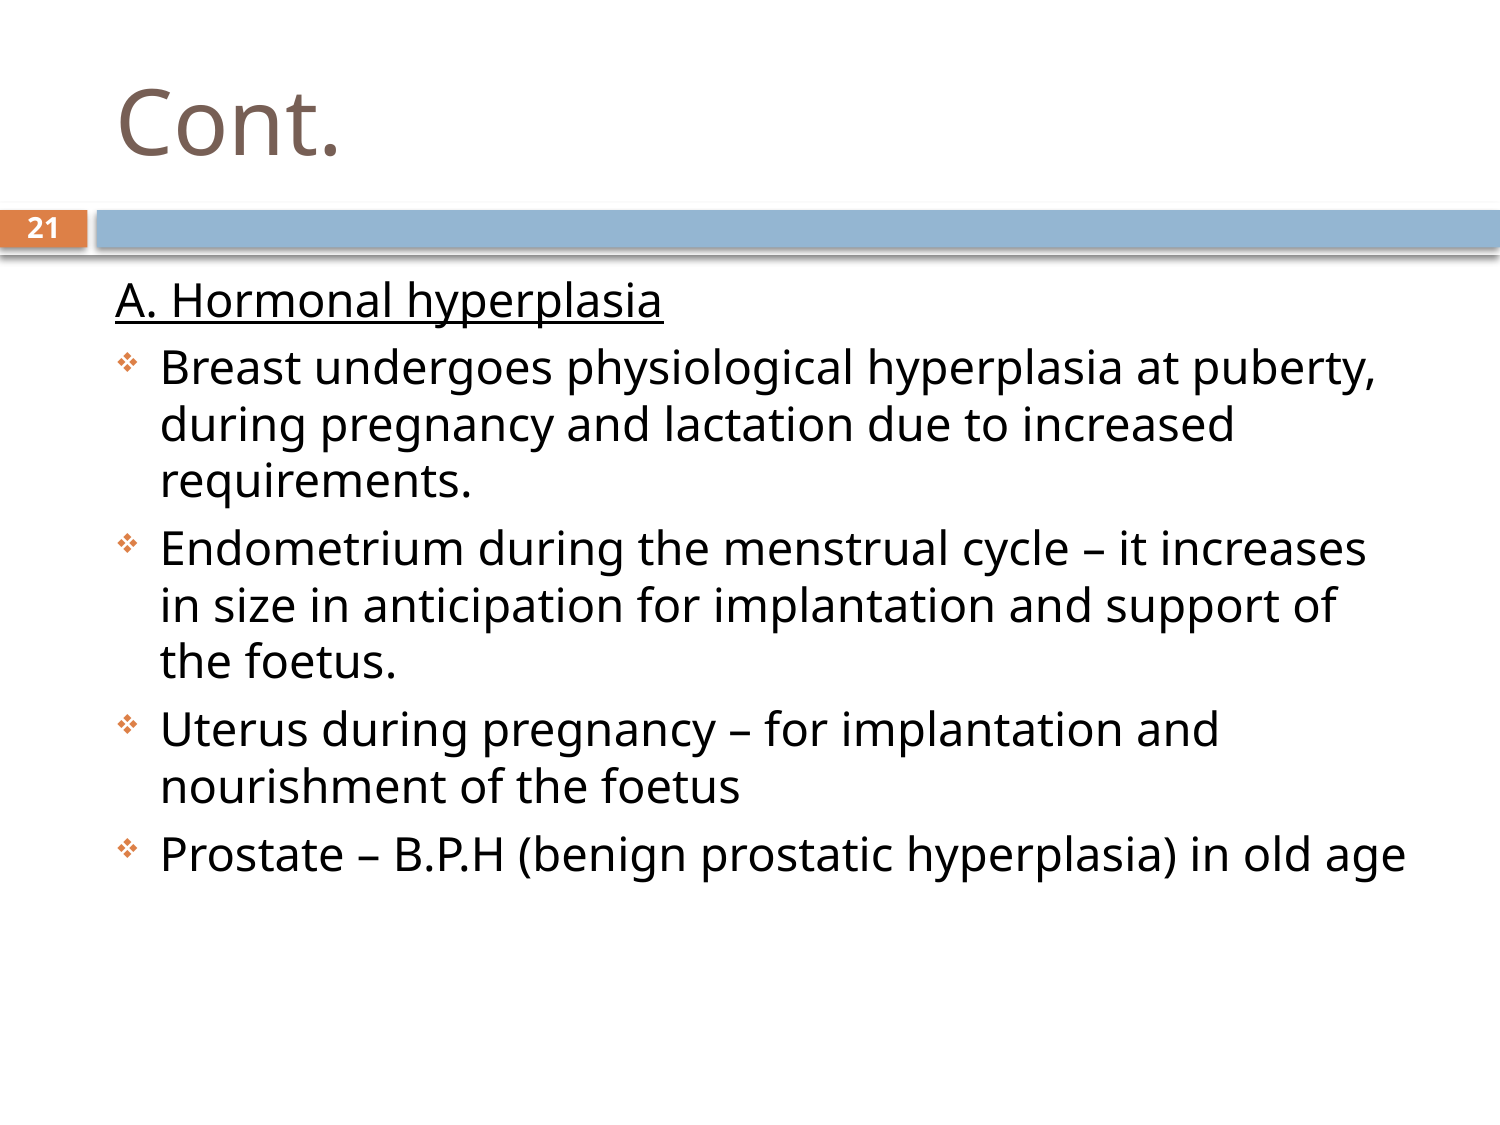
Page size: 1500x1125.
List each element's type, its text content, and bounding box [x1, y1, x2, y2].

list A. Hormonal hyperplasia Breast undergoes physiological hyperplasia at puberty, during pregnancy and lactation due to increased requirements. Endometrium during the menstrual cycle – it increases in size in anticipation for implantation and support of the foetus. Uterus during pregnancy – for implantation and nourishment of the foetus Prostate – B.P.H (benign prostatic hyperplasia) in old age [100, 262, 1438, 1000]
title Cont. [100, 37, 1438, 200]
slide_number 21 [0, 208, 88, 249]
